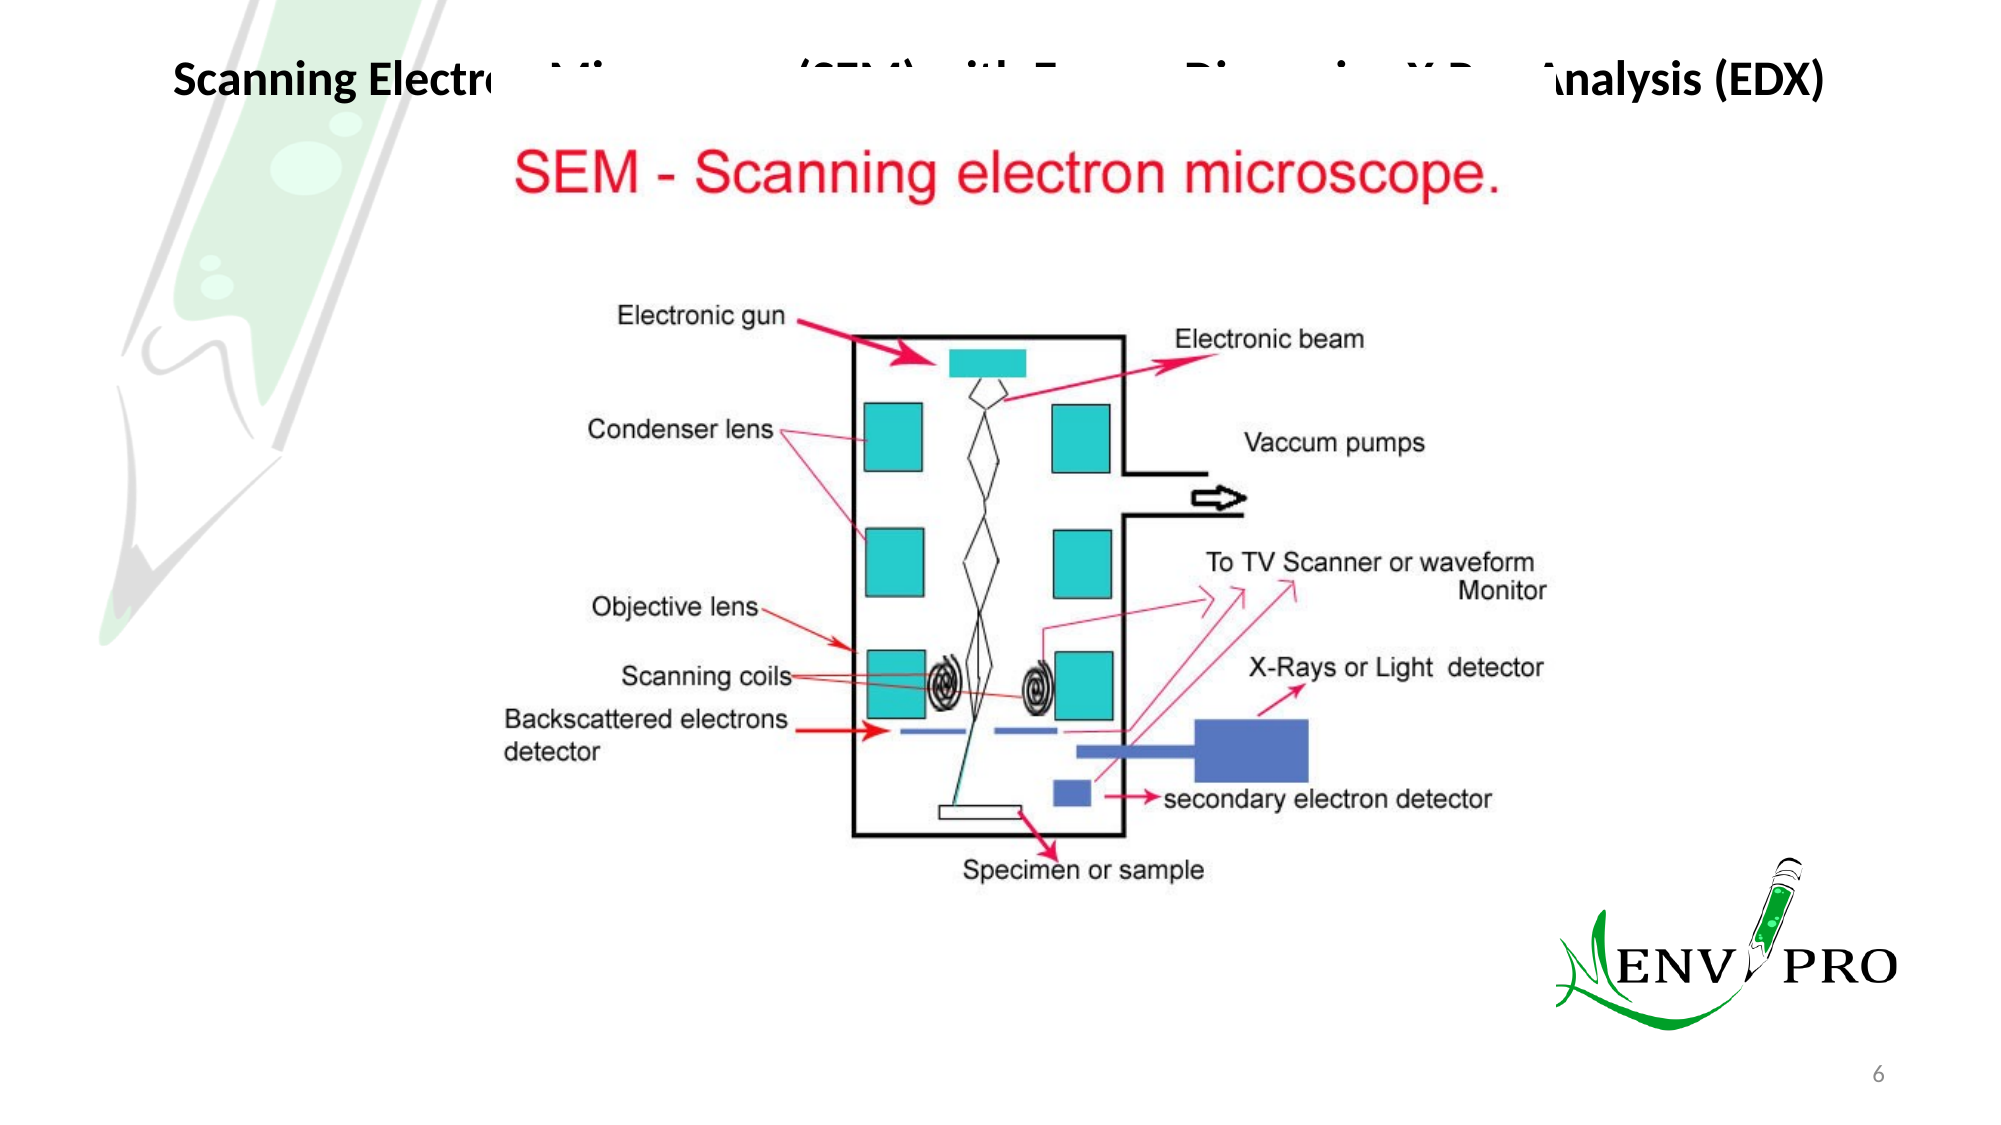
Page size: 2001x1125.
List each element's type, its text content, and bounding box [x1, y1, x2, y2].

slide_number 6 [1560, 1042, 1900, 1103]
picture [47, 0, 1897, 1125]
title Scanning Electron Microscopy (SEM) with Energy Dispersive X-Ray Analysis (EDX) [150, 36, 1850, 200]
